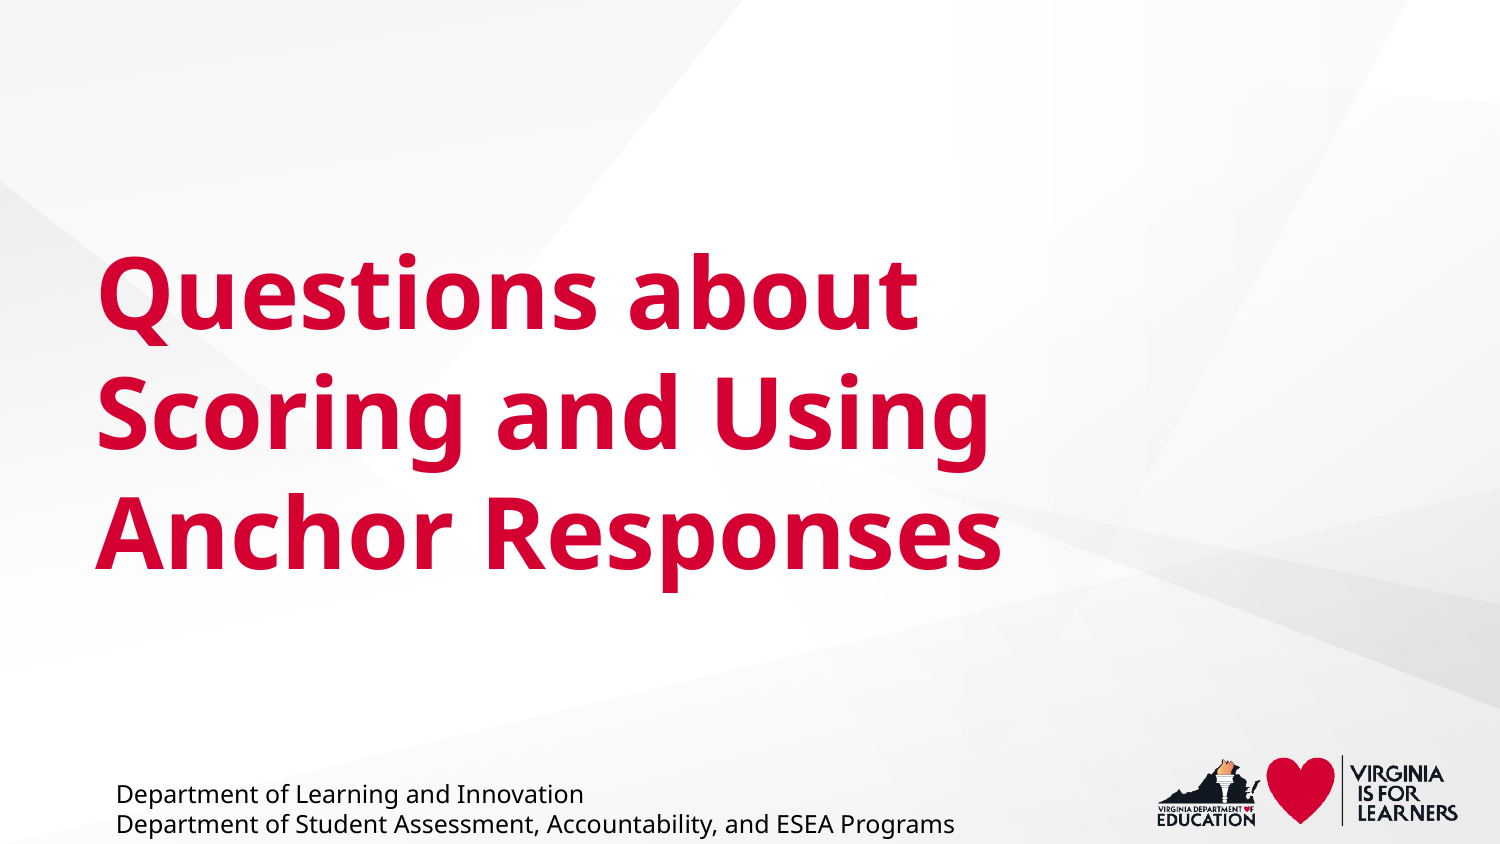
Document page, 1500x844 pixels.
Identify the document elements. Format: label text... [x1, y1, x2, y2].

title Questions about Scoring and Using Anchor Responses [80, 73, 1125, 745]
picture [0, 0, 1500, 844]
